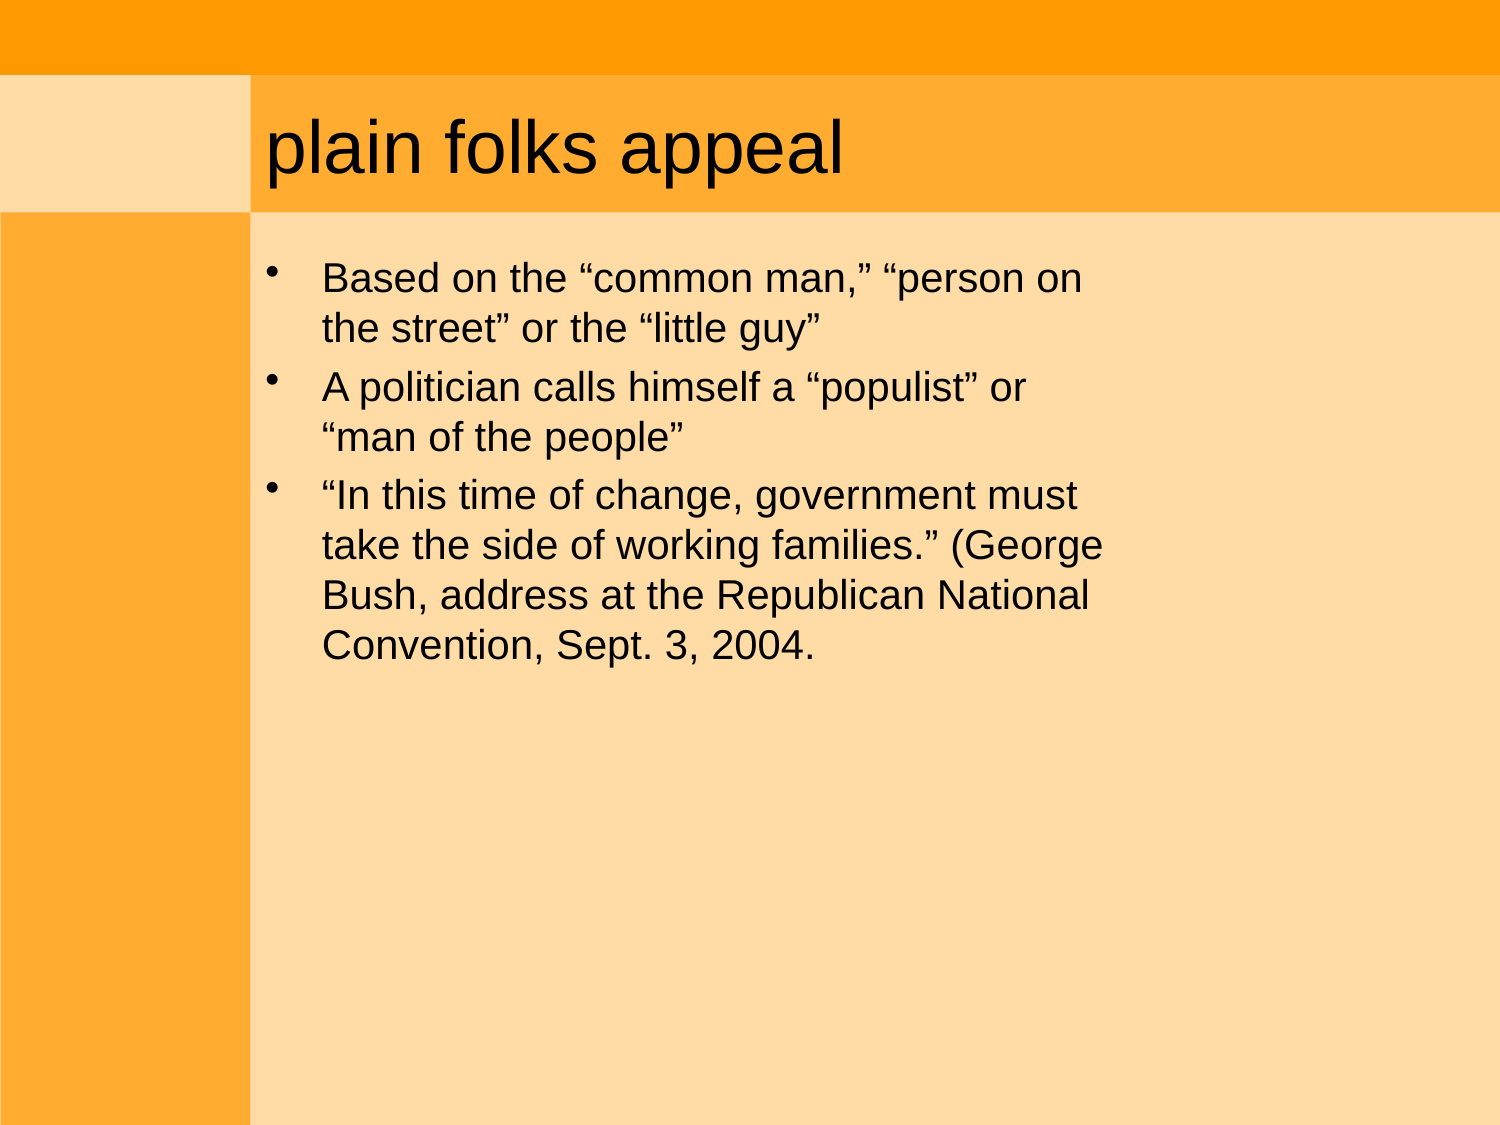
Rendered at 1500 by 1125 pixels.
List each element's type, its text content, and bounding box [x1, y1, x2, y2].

title plain folks appeal [250, 74, 1500, 213]
list Based on the “common man,” “person on the street” or the “little guy” A politician calls himself a “populist” or “man of the people” “In this time of change, government must take the side of working families.” (George Bush, address at the Republican National Convention, Sept. 3, 2004. [250, 243, 1123, 959]
